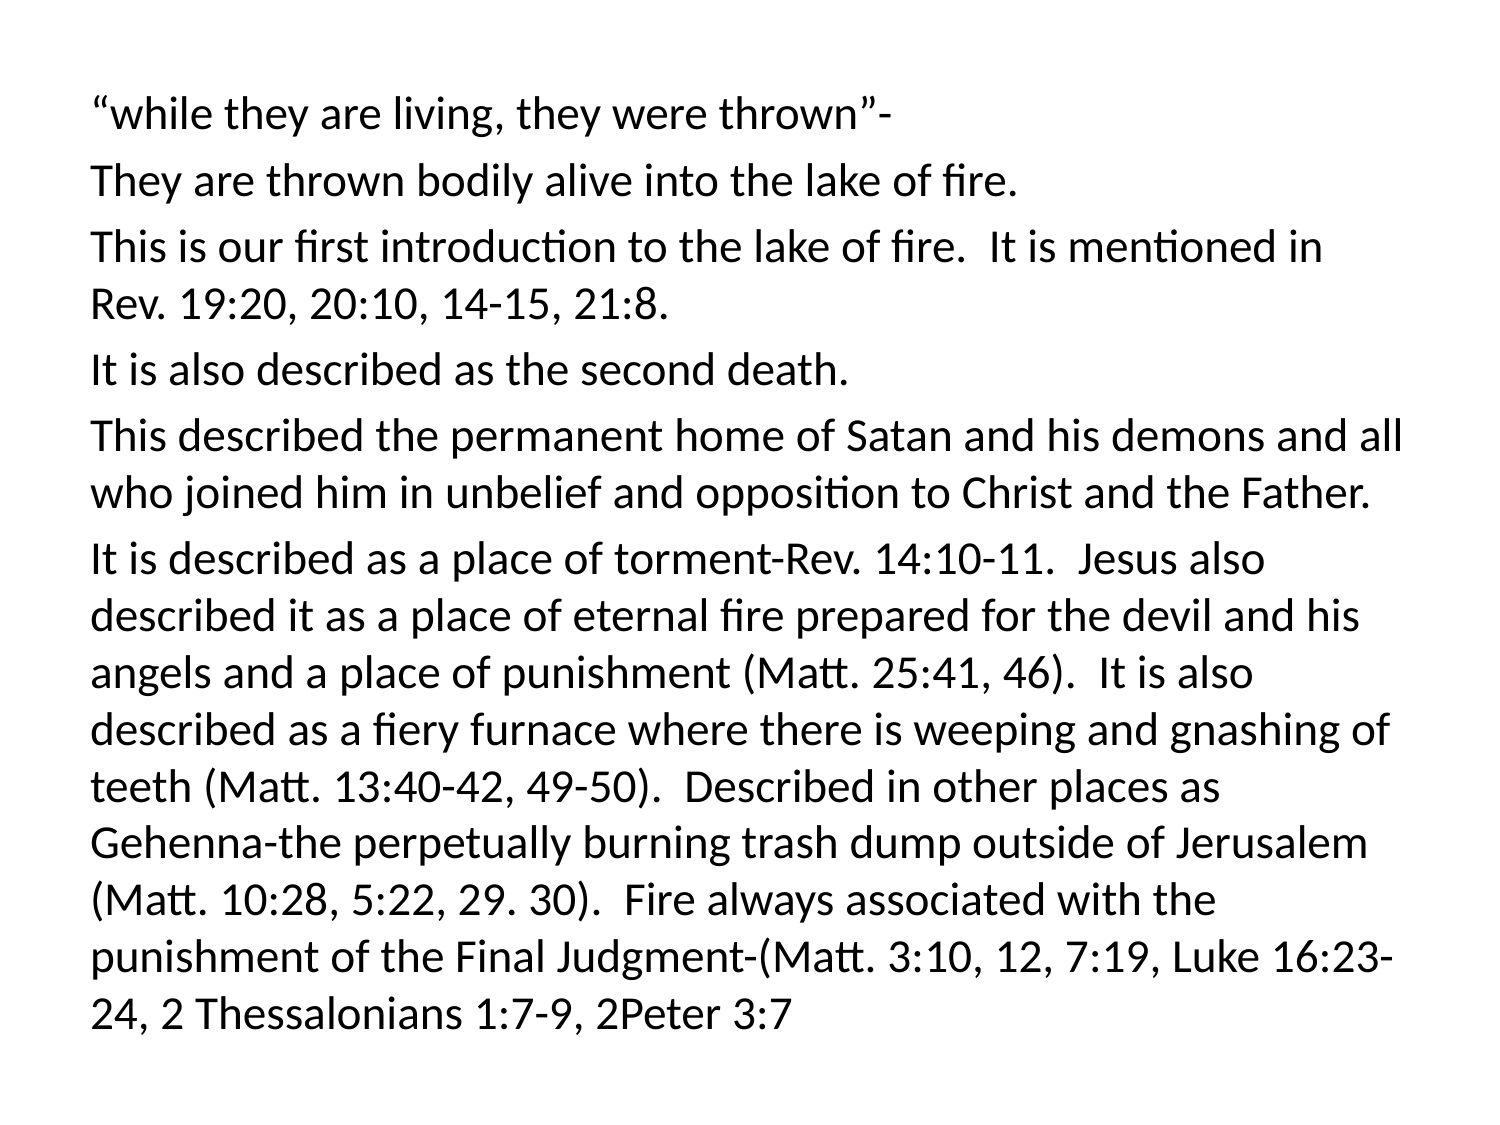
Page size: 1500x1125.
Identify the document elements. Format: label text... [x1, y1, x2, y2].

list “while they are living, they were thrown”- They are thrown bodily alive into the lake of fire. This is our first introduction to the lake of fire. It is mentioned in Rev. 19:20, 20:10, 14-15, 21:8. It is also described as the second death. This described the permanent home of Satan and his demons and all who joined him in unbelief and opposition to Christ and the Father. It is described as a place of torment-Rev. 14:10-11. Jesus also described it as a place of eternal fire prepared for the devil and his angels and a place of punishment (Matt. 25:41, 46). It is also described as a fiery furnace where there is weeping and gnashing of teeth (Matt. 13:40-42, 49-50). Described in other places as Gehenna-the perpetually burning trash dump outside of Jerusalem (Matt. 10:28, 5:22, 29. 30). Fire always associated with the punishment of the Final Judgment-(Matt. 3:10, 12, 7:19, Luke 16:23-24, 2 Thessalonians 1:7-9, 2Peter 3:7 [75, 75, 1425, 1075]
